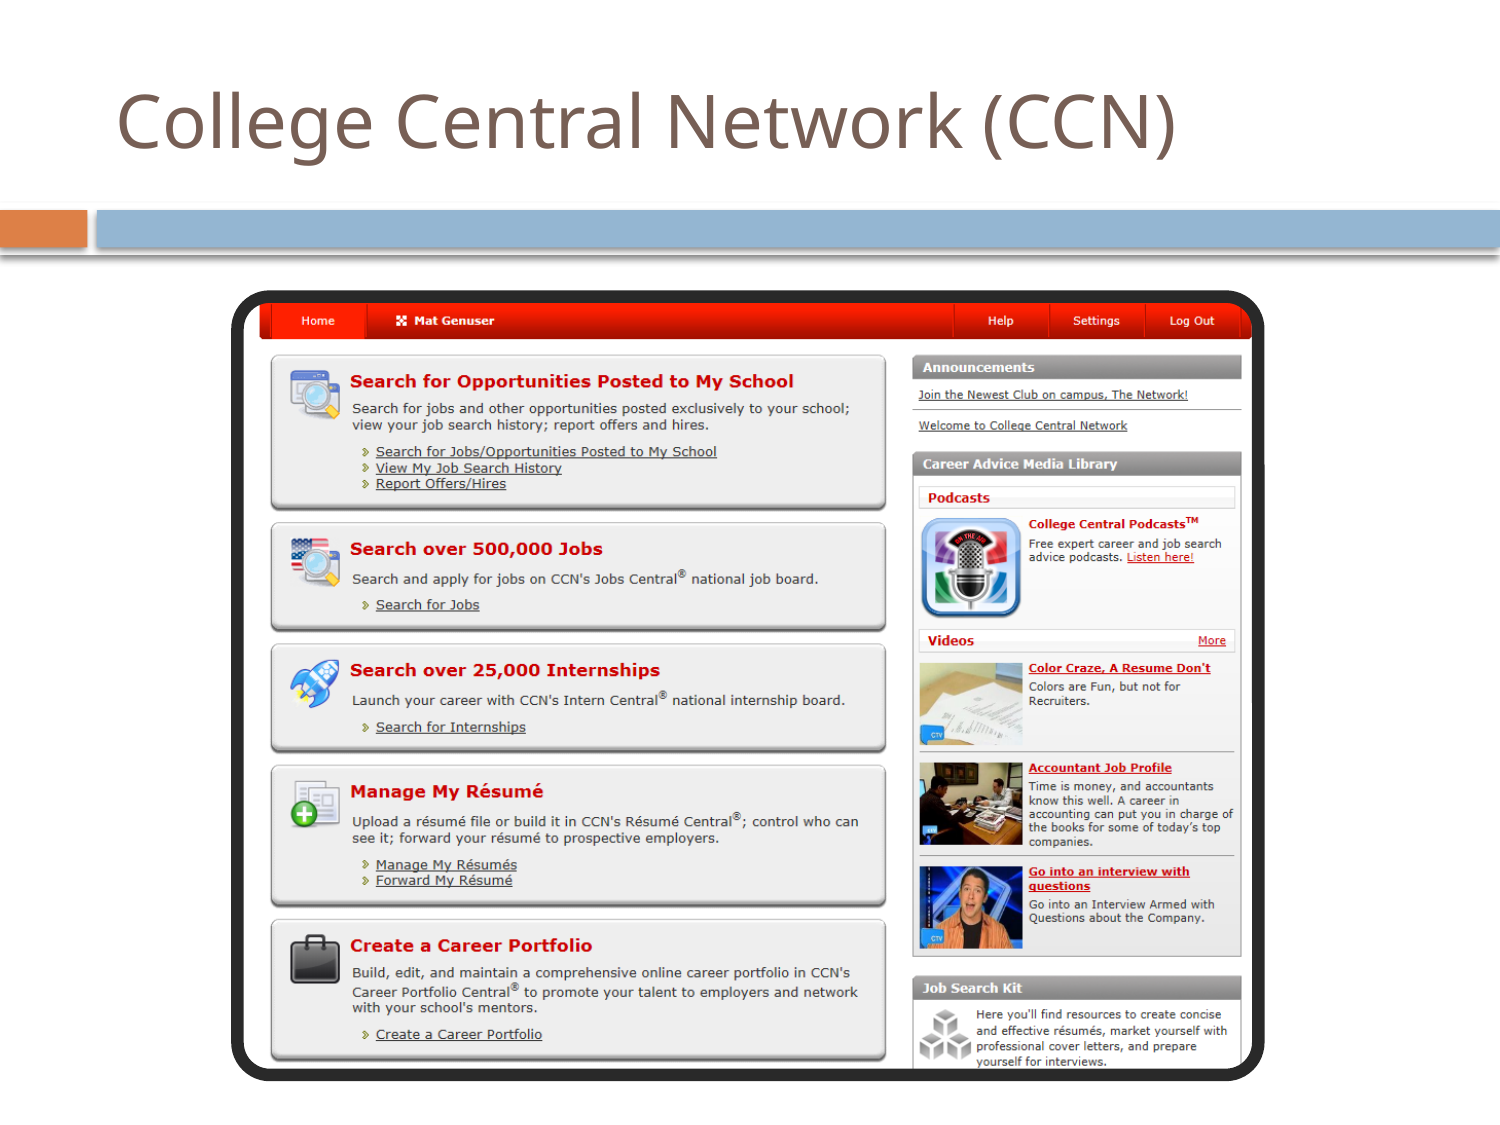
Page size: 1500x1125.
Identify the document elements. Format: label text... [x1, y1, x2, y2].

title College Central Network (CCN) [100, 37, 1438, 200]
picture [237, 296, 1259, 1076]
